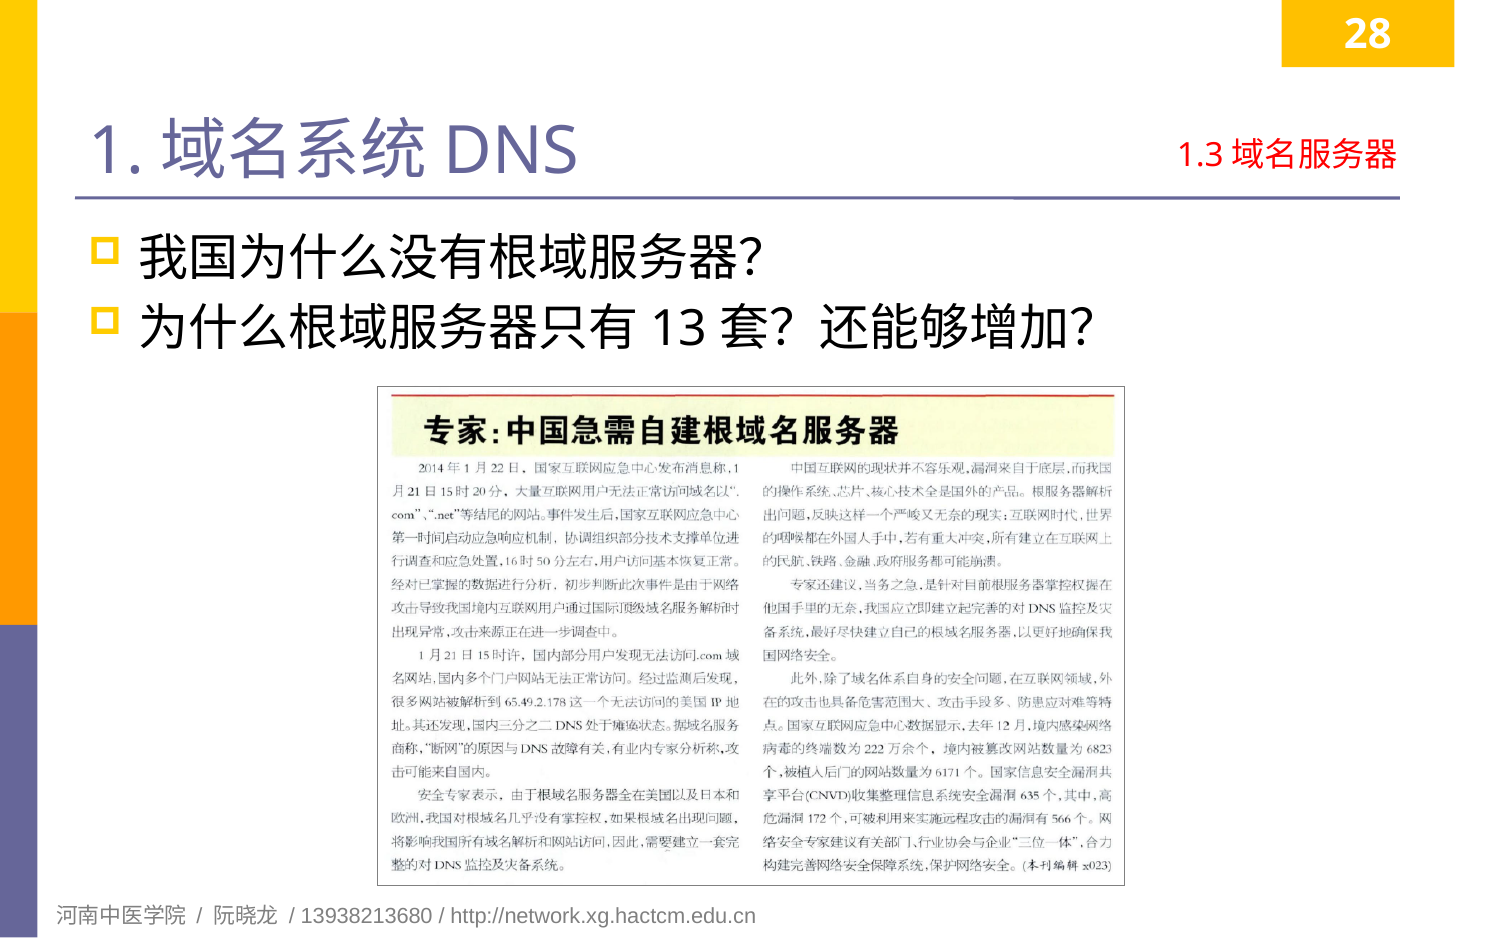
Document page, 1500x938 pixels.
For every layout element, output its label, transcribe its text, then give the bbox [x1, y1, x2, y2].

list 我国为什么没有根域服务器？ 为什么根域服务器只有13套？还能够增加？ [75, 218, 1425, 839]
list 1.3域名服务器 [939, 126, 1412, 186]
slide_number 28 [1281, 0, 1455, 68]
title 1.域名系统DNS [75, 37, 1425, 194]
picture [377, 385, 1125, 886]
